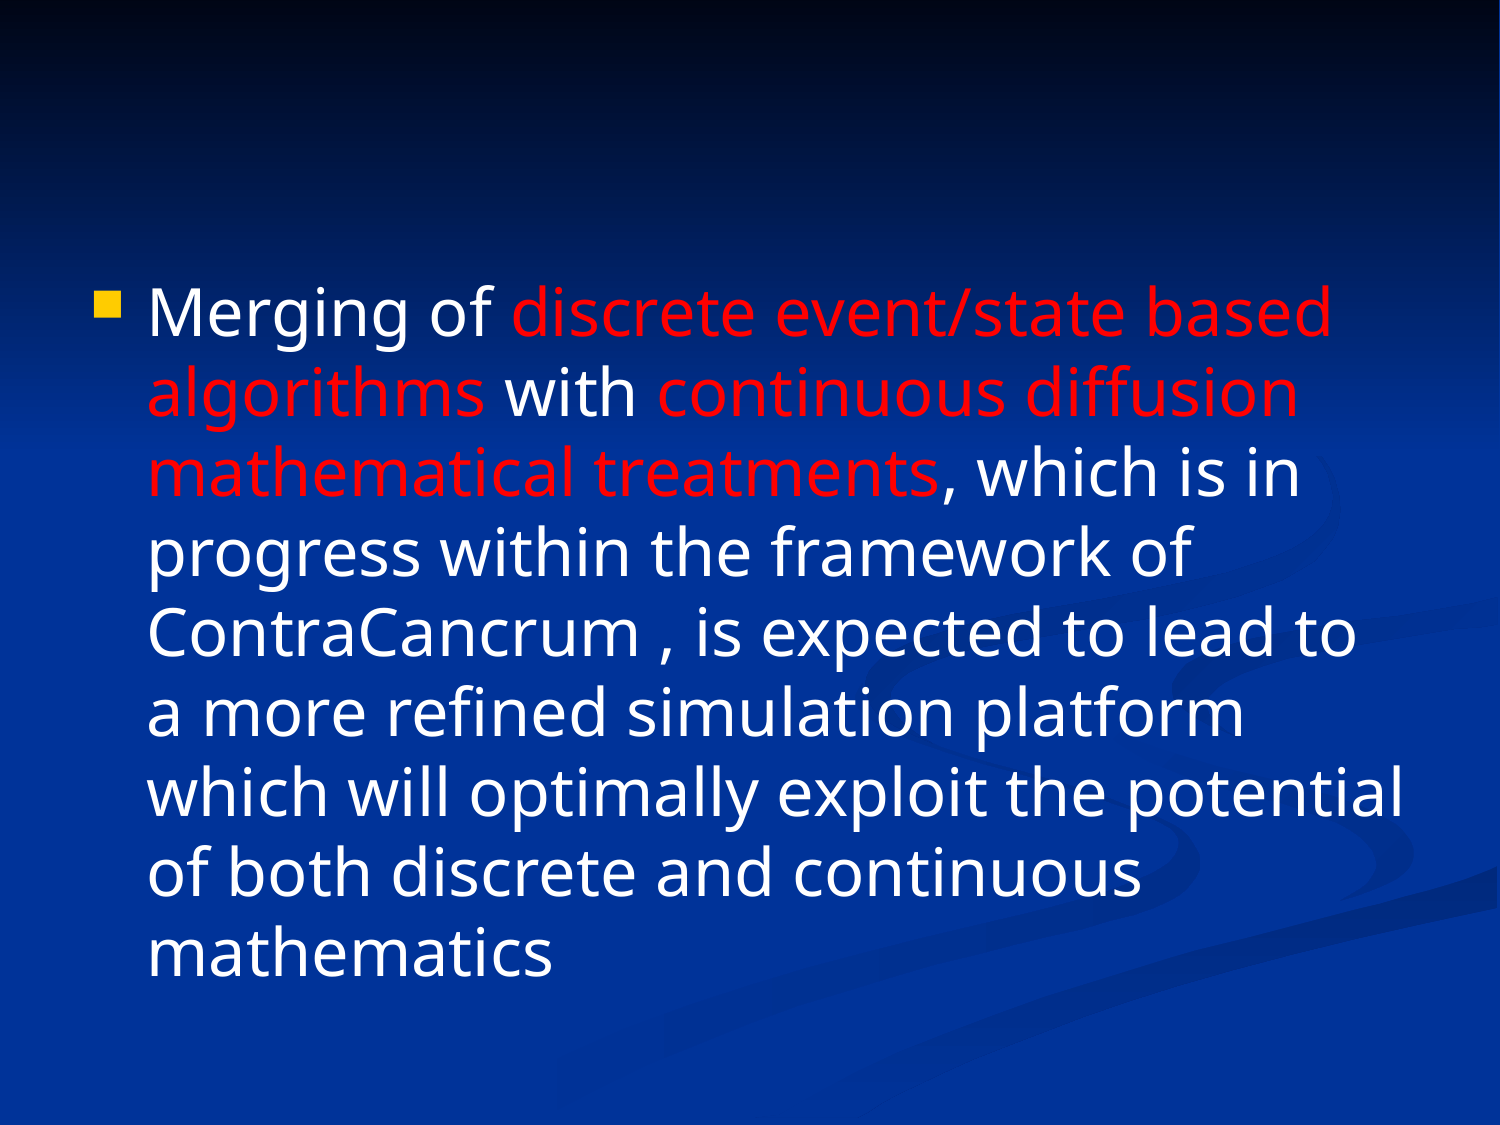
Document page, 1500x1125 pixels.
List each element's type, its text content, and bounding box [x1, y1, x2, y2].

list Merging of discrete event/state based algorithms with continuous diffusion mathematical treatments, which is in progress within the framework of ContraCancrum , is expected to lead to a more refined simulation platform which will optimally exploit the potential of both discrete and continuous mathematics [74, 262, 1426, 1006]
